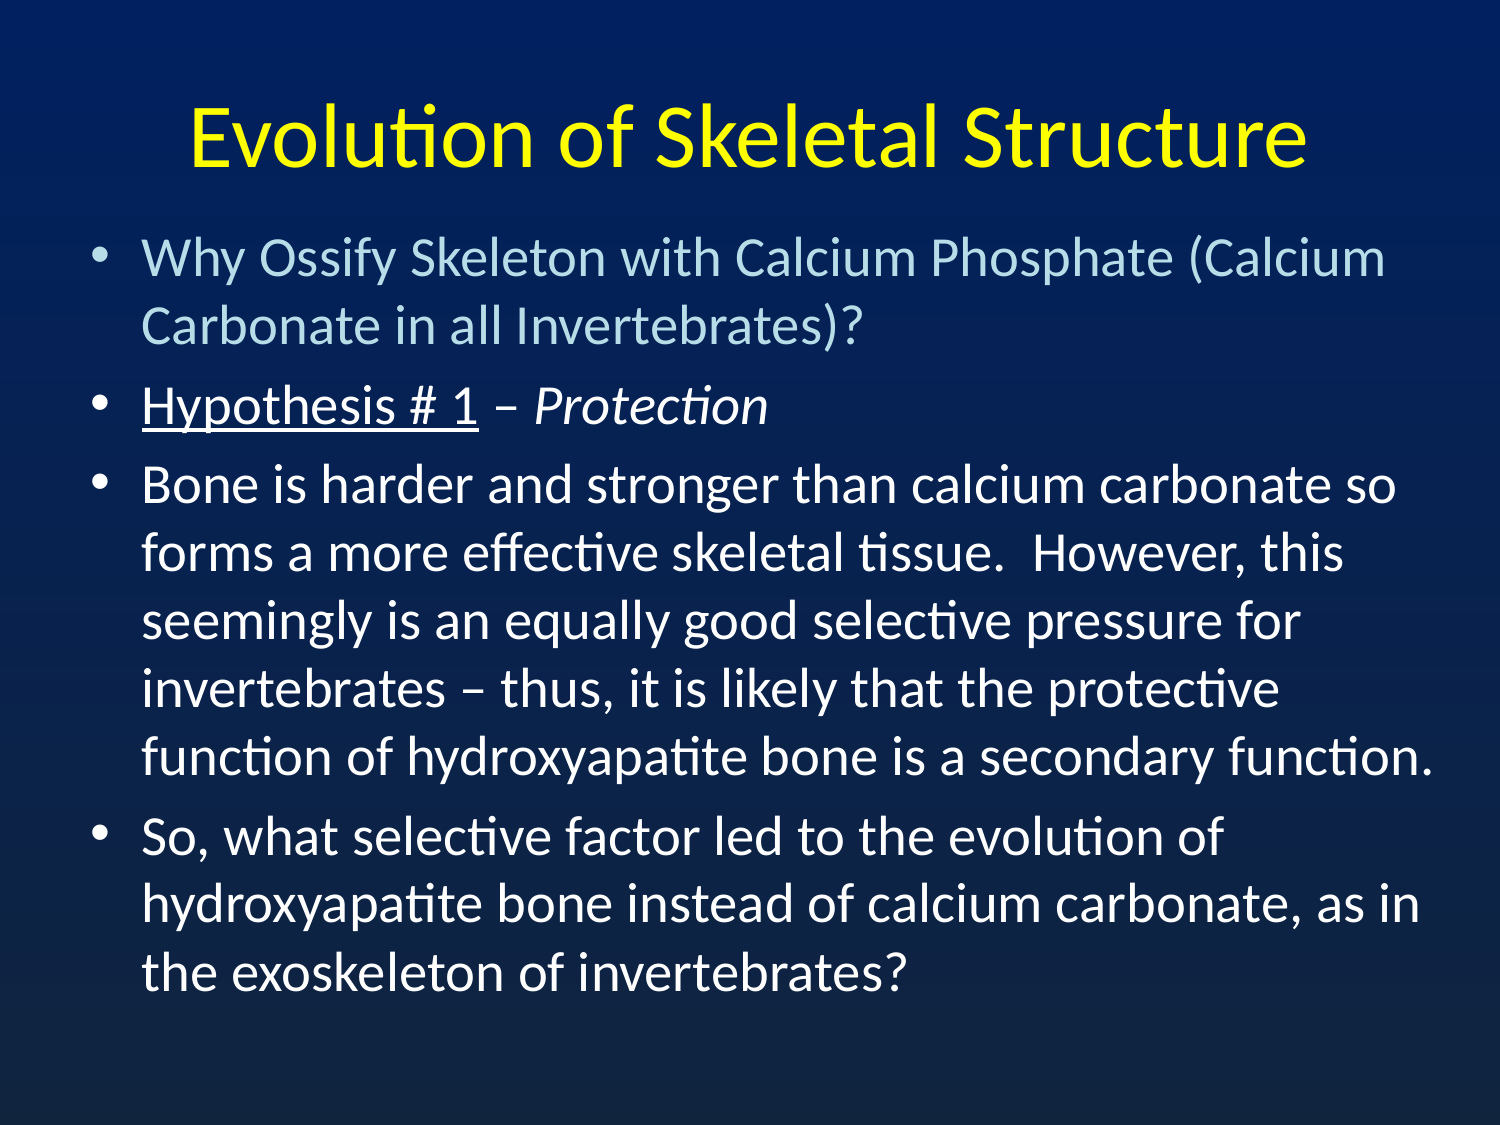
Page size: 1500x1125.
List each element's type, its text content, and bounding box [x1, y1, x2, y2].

title Evolution of Skeletal Structure [75, 37, 1425, 212]
list Why Ossify Skeleton with Calcium Phosphate (Calcium Carbonate in all Invertebrates)? Hypothesis # 1 – Protection Bone is harder and stronger than calcium carbonate so forms a more effective skeletal tissue. However, this seemingly is an equally good selective pressure for invertebrates – thus, it is likely that the protective function of hydroxyapatite bone is a secondary function. So, what selective factor led to the evolution of hydroxyapatite bone instead of calcium carbonate, as in the exoskeleton of invertebrates? [75, 212, 1463, 1075]
